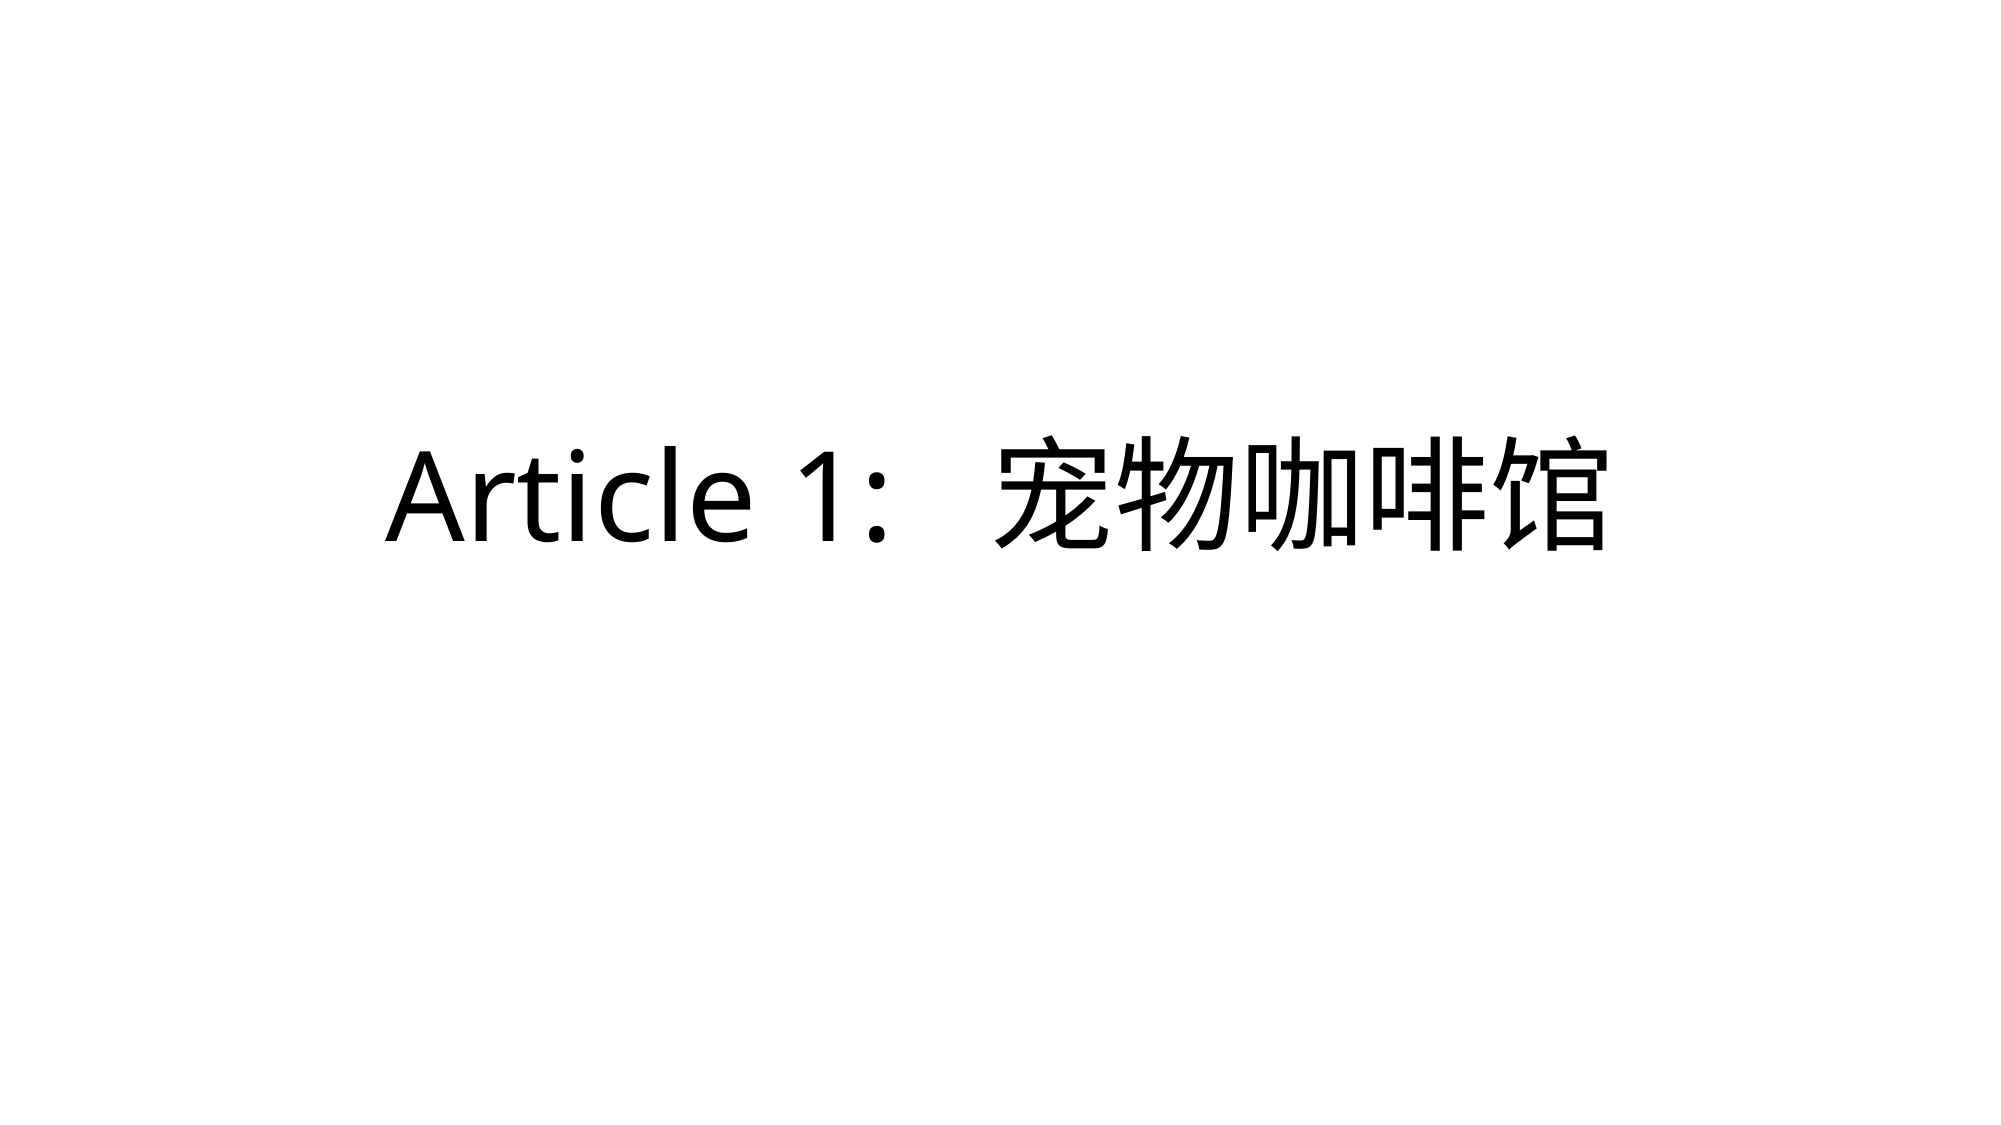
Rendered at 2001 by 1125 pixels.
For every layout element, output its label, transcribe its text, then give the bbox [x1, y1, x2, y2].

title Article 1: 宠物咖啡馆 [249, 184, 1750, 576]
